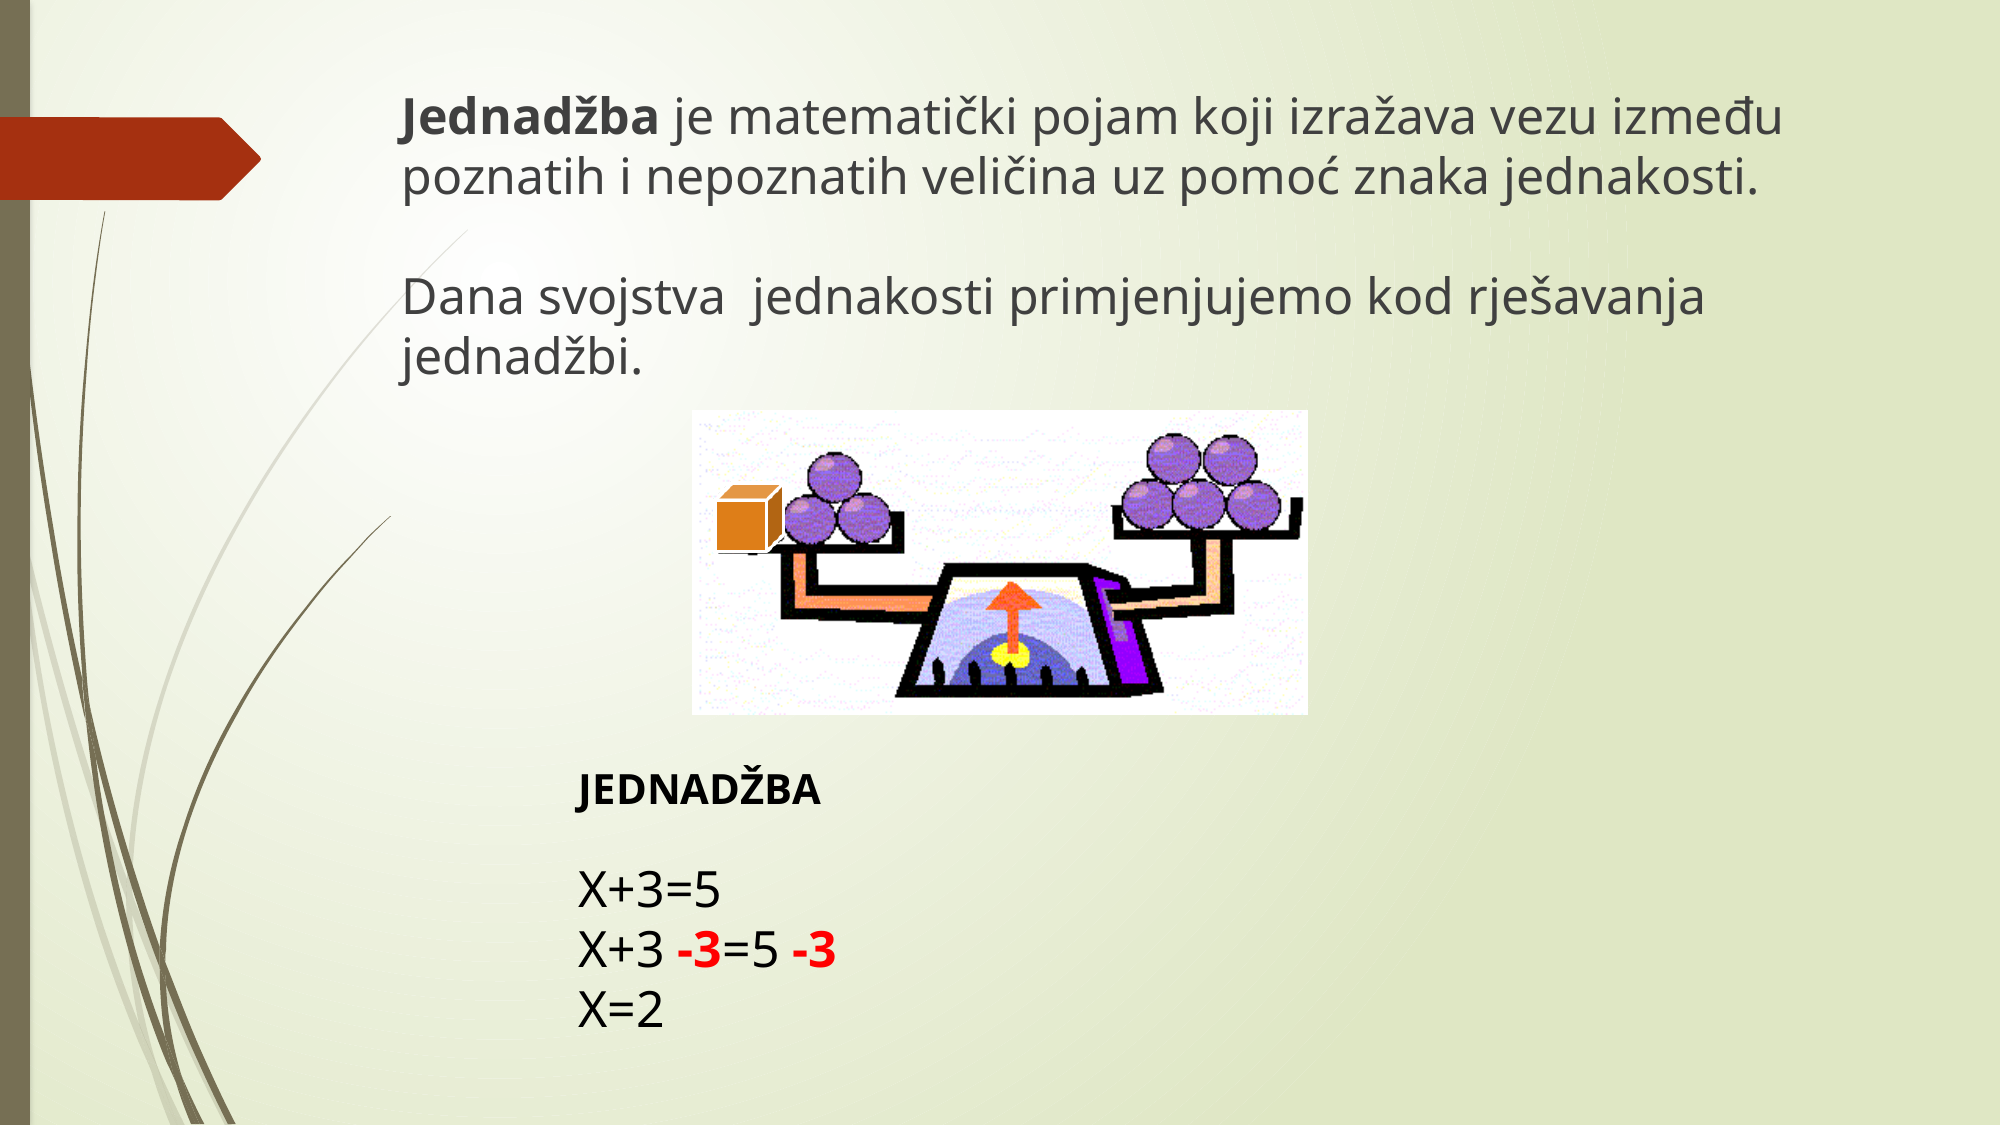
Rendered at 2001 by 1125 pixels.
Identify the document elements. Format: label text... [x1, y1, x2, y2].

text_box JEDNADŽBA X+3=5 X+3 -3=5 -3 X=2 [563, 755, 1388, 1045]
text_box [691, 409, 1309, 716]
text_box Jednadžba je matematički pojam koji izražava vezu između poznatih i nepoznatih veličina uz pomoć znaka jednakosti. Dana svojstva jednakosti primjenjujemo kod rješavanja jednadžbi. [386, 77, 1881, 392]
